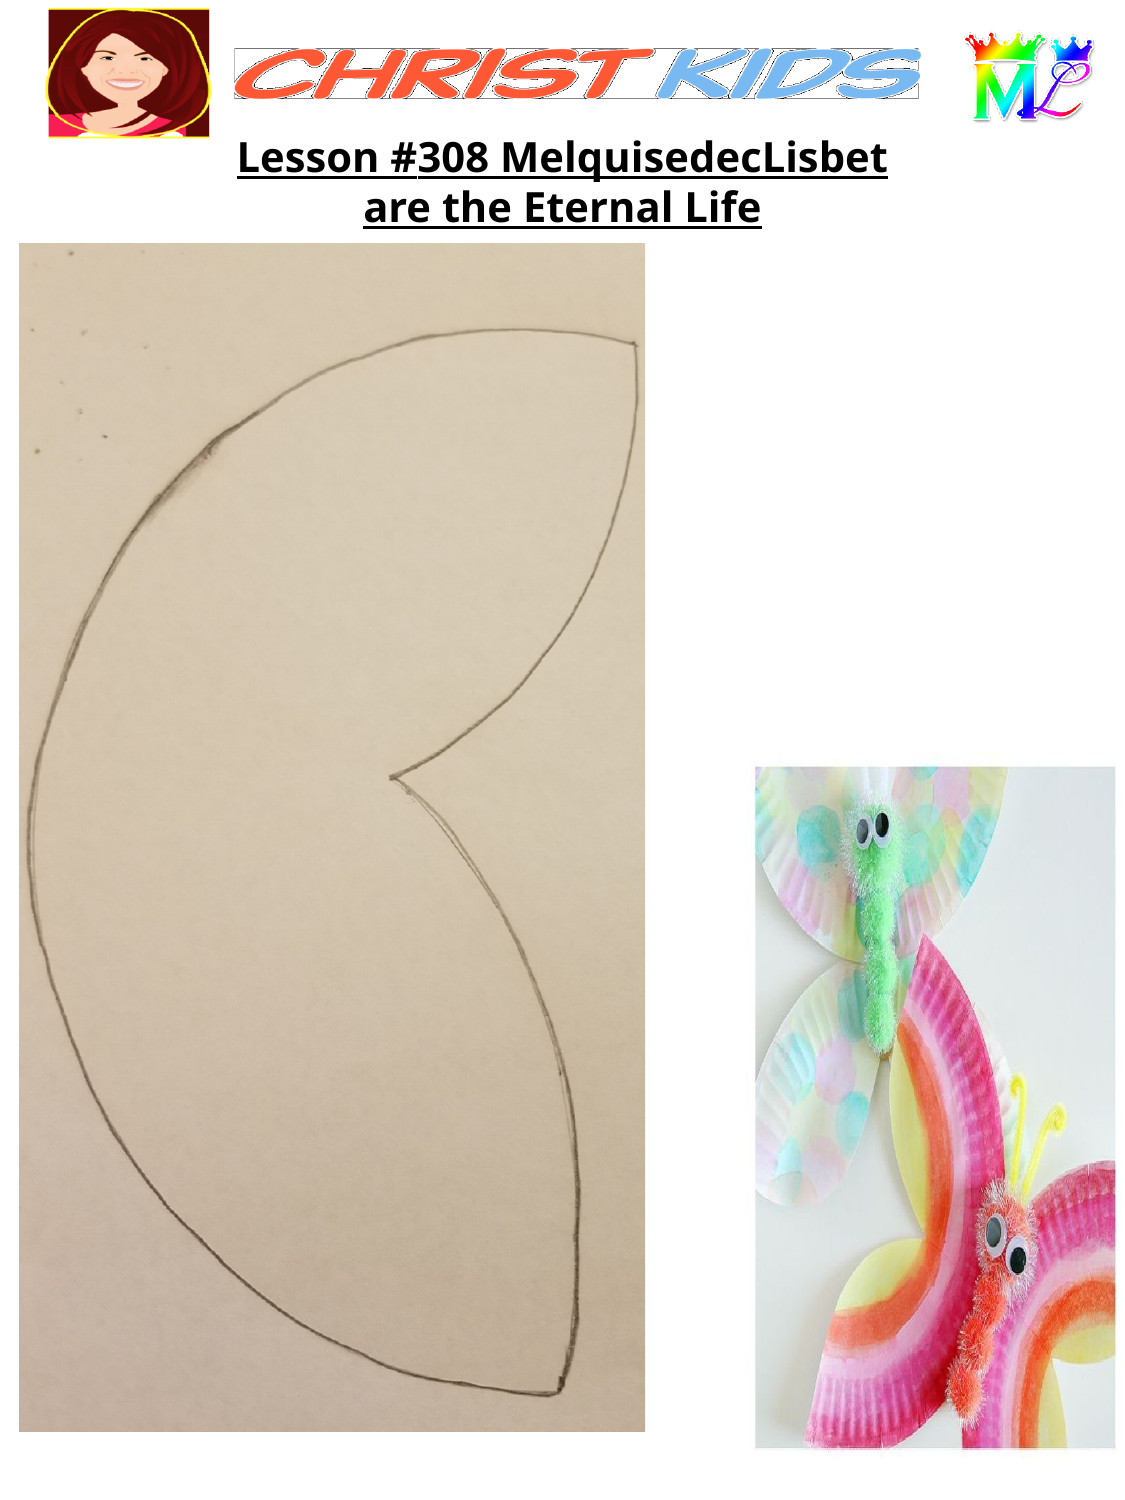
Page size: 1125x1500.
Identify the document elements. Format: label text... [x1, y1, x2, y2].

picture [38, 5, 924, 141]
picture [745, 749, 1125, 1459]
text_box Lesson #308 MelquisedecLisbet are the Eternal Life [184, 123, 941, 239]
picture [19, 243, 646, 1432]
picture [960, 28, 1098, 123]
